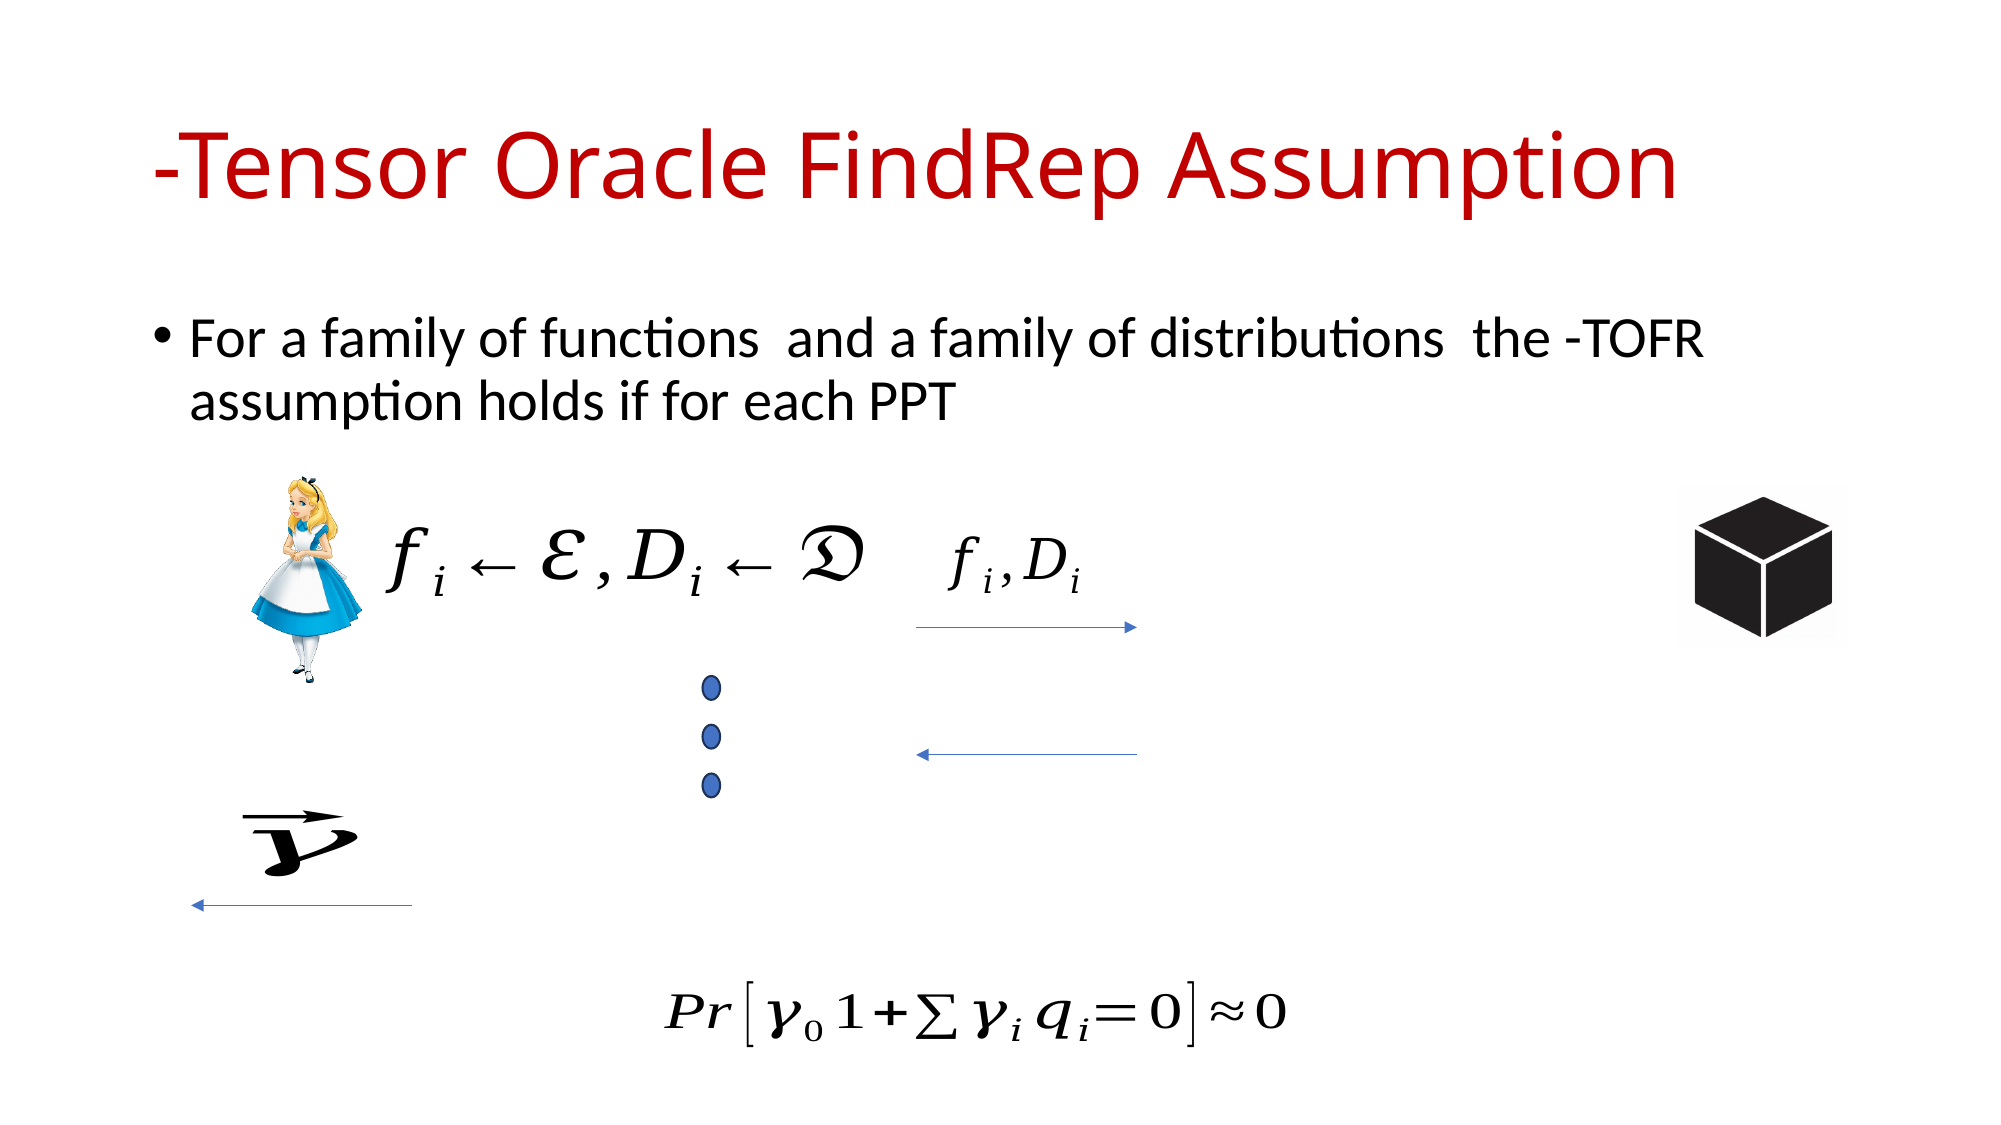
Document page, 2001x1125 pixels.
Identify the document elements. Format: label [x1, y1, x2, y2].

text_box [701, 772, 722, 799]
text_box [701, 723, 722, 750]
picture [1678, 486, 1849, 648]
text_box [701, 674, 722, 701]
picture [248, 474, 367, 685]
